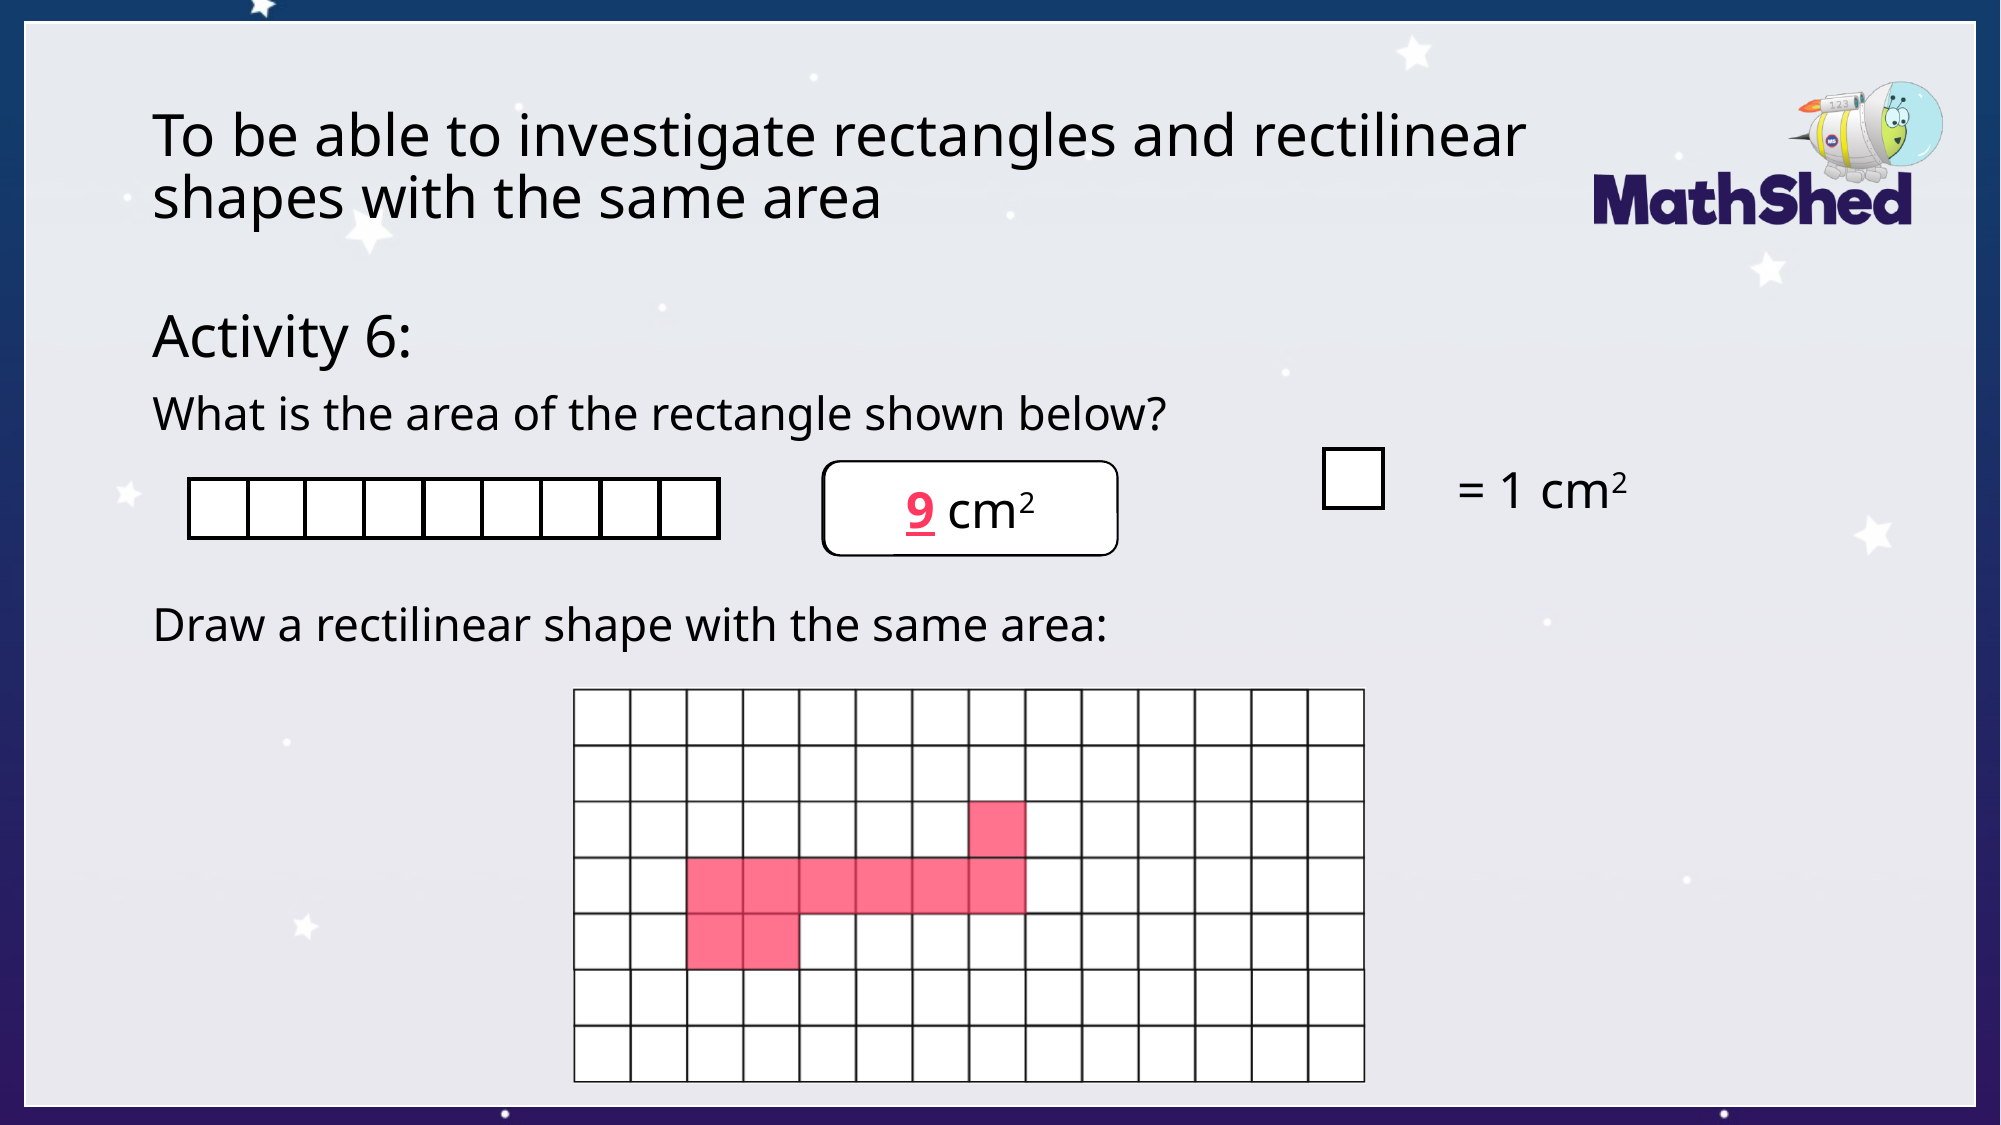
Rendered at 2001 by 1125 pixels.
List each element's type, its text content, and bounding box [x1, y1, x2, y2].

text_box = 1 cm2 [1411, 429, 1674, 547]
text_box [1324, 449, 1384, 509]
text_box [482, 478, 541, 538]
text_box 9 cm2 [823, 460, 1119, 557]
text_box [541, 478, 600, 538]
text_box [305, 478, 364, 538]
text_box [600, 478, 659, 538]
text_box [249, 478, 305, 538]
text_box [659, 478, 719, 538]
text_box [189, 478, 249, 538]
text_box [423, 478, 482, 538]
list Activity 6: What is the area of the rectangle shown below? Draw a rectilinear shape with the same area: [137, 299, 1894, 1014]
title To be able to investigate rectangles and rectilinear shapes with the same area [137, 59, 1578, 278]
picture [0, 0, 2001, 1125]
text_box [364, 478, 423, 538]
